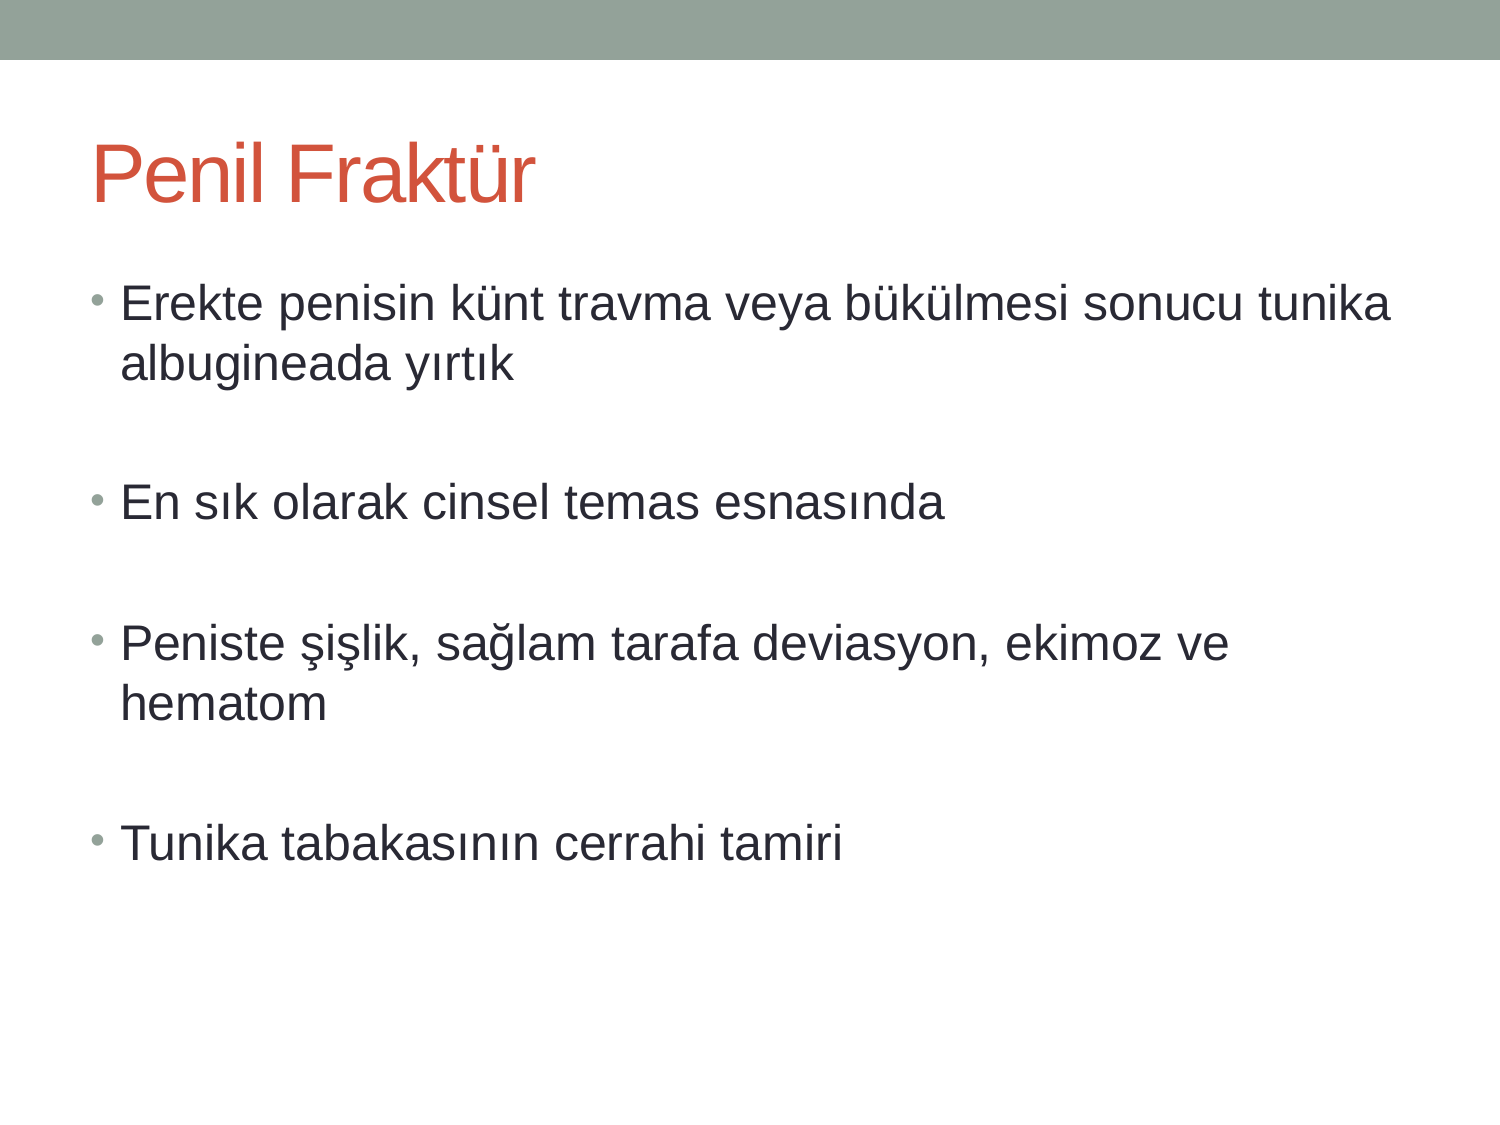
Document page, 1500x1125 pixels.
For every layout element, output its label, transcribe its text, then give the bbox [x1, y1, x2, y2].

title Penil Fraktür [75, 87, 1425, 250]
list Erekte penisin künt travma veya bükülmesi sonucu tunika albugineada yırtık En sık olarak cinsel temas esnasında Peniste şişlik, sağlam tarafa deviasyon, ekimoz ve hematom Tunika tabakasının cerrahi tamiri [75, 262, 1425, 1063]
